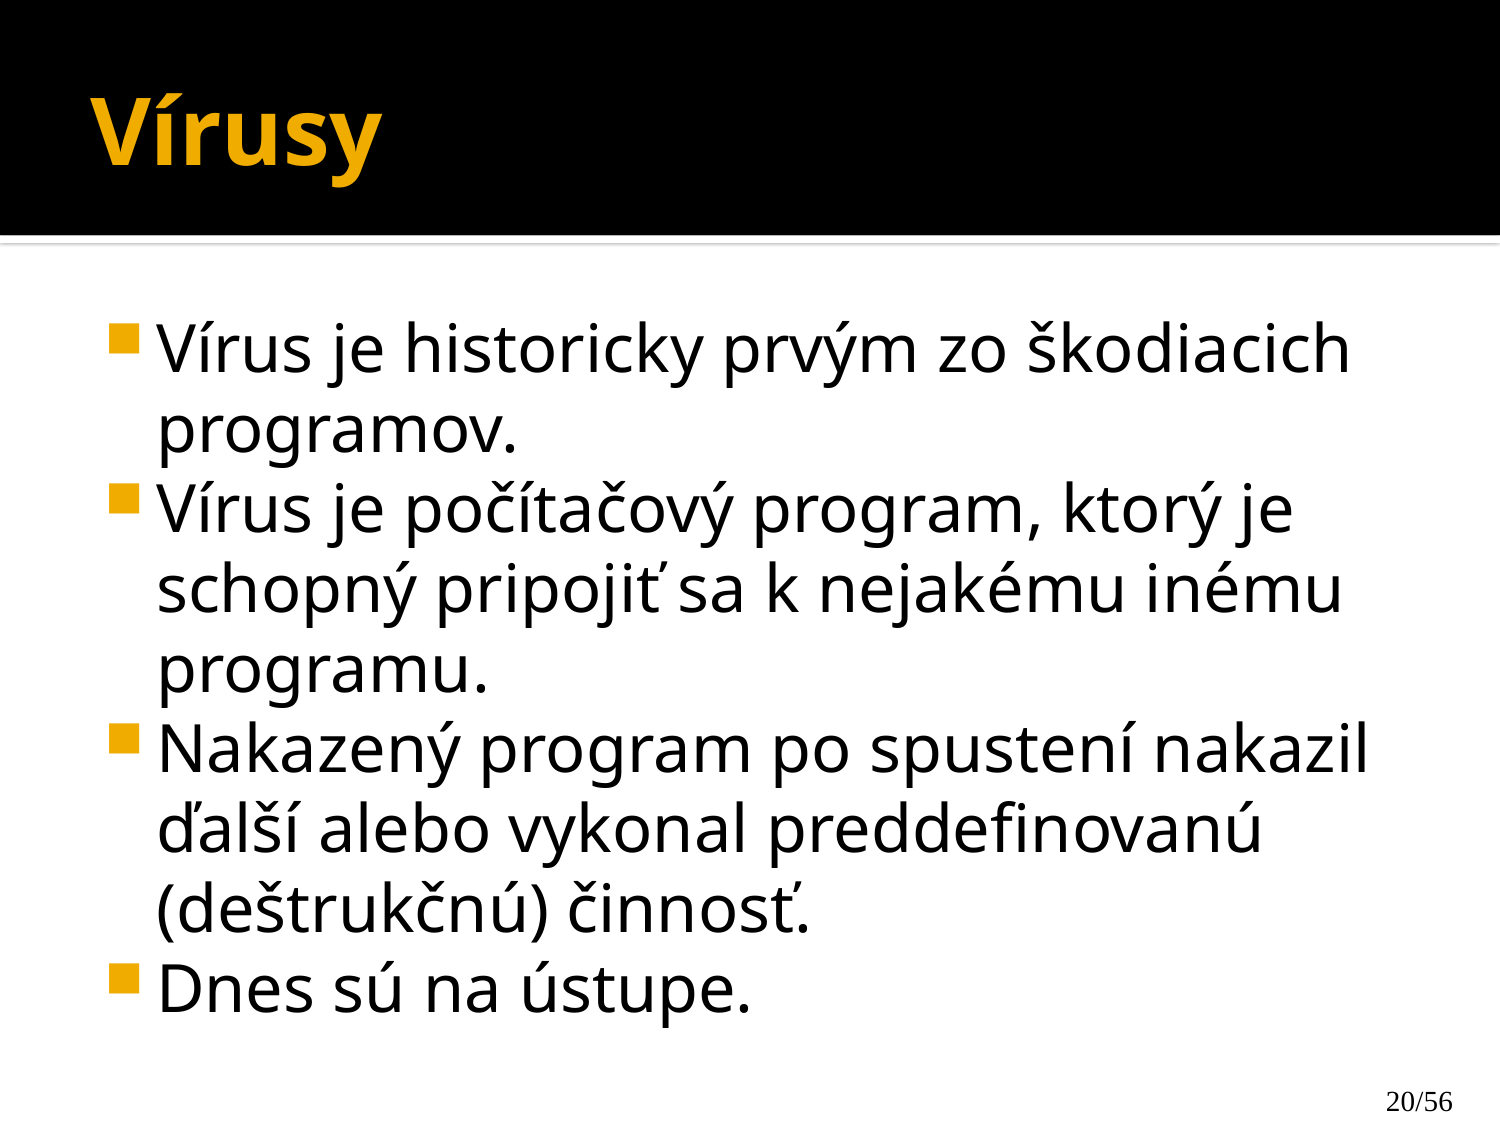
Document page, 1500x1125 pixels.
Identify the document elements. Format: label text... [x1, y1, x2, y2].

title Vírusy [75, 25, 1425, 231]
list Vírus je historicky prvým zo škodiacich programov. Vírus je počítačový program, ktorý je schopný pripojiť sa k nejakému inému programu. Nakazený program po spustení nakazil ďalší alebo vykonal preddefinovanú (deštrukčnú) činnosť. Dnes sú na ústupe. [75, 291, 1425, 1050]
